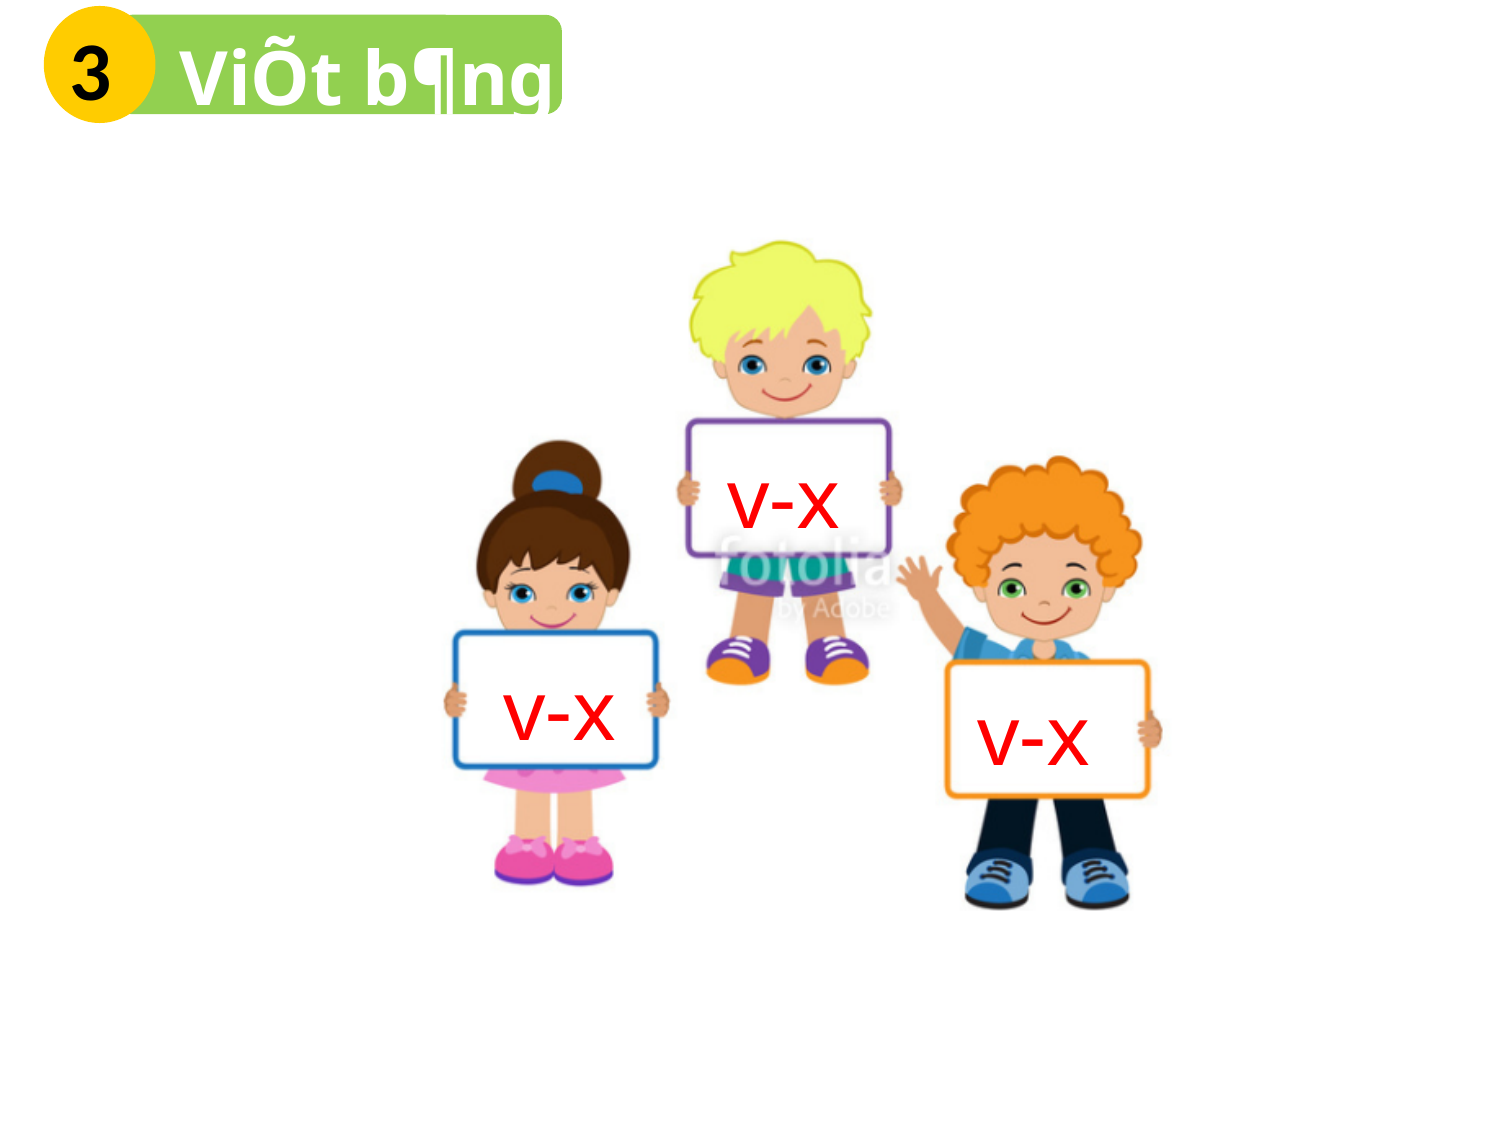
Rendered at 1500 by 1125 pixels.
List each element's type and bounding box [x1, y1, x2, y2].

text_box [43, 39, 49, 89]
picture [418, 213, 1189, 911]
text_box [54, 9, 624, 221]
